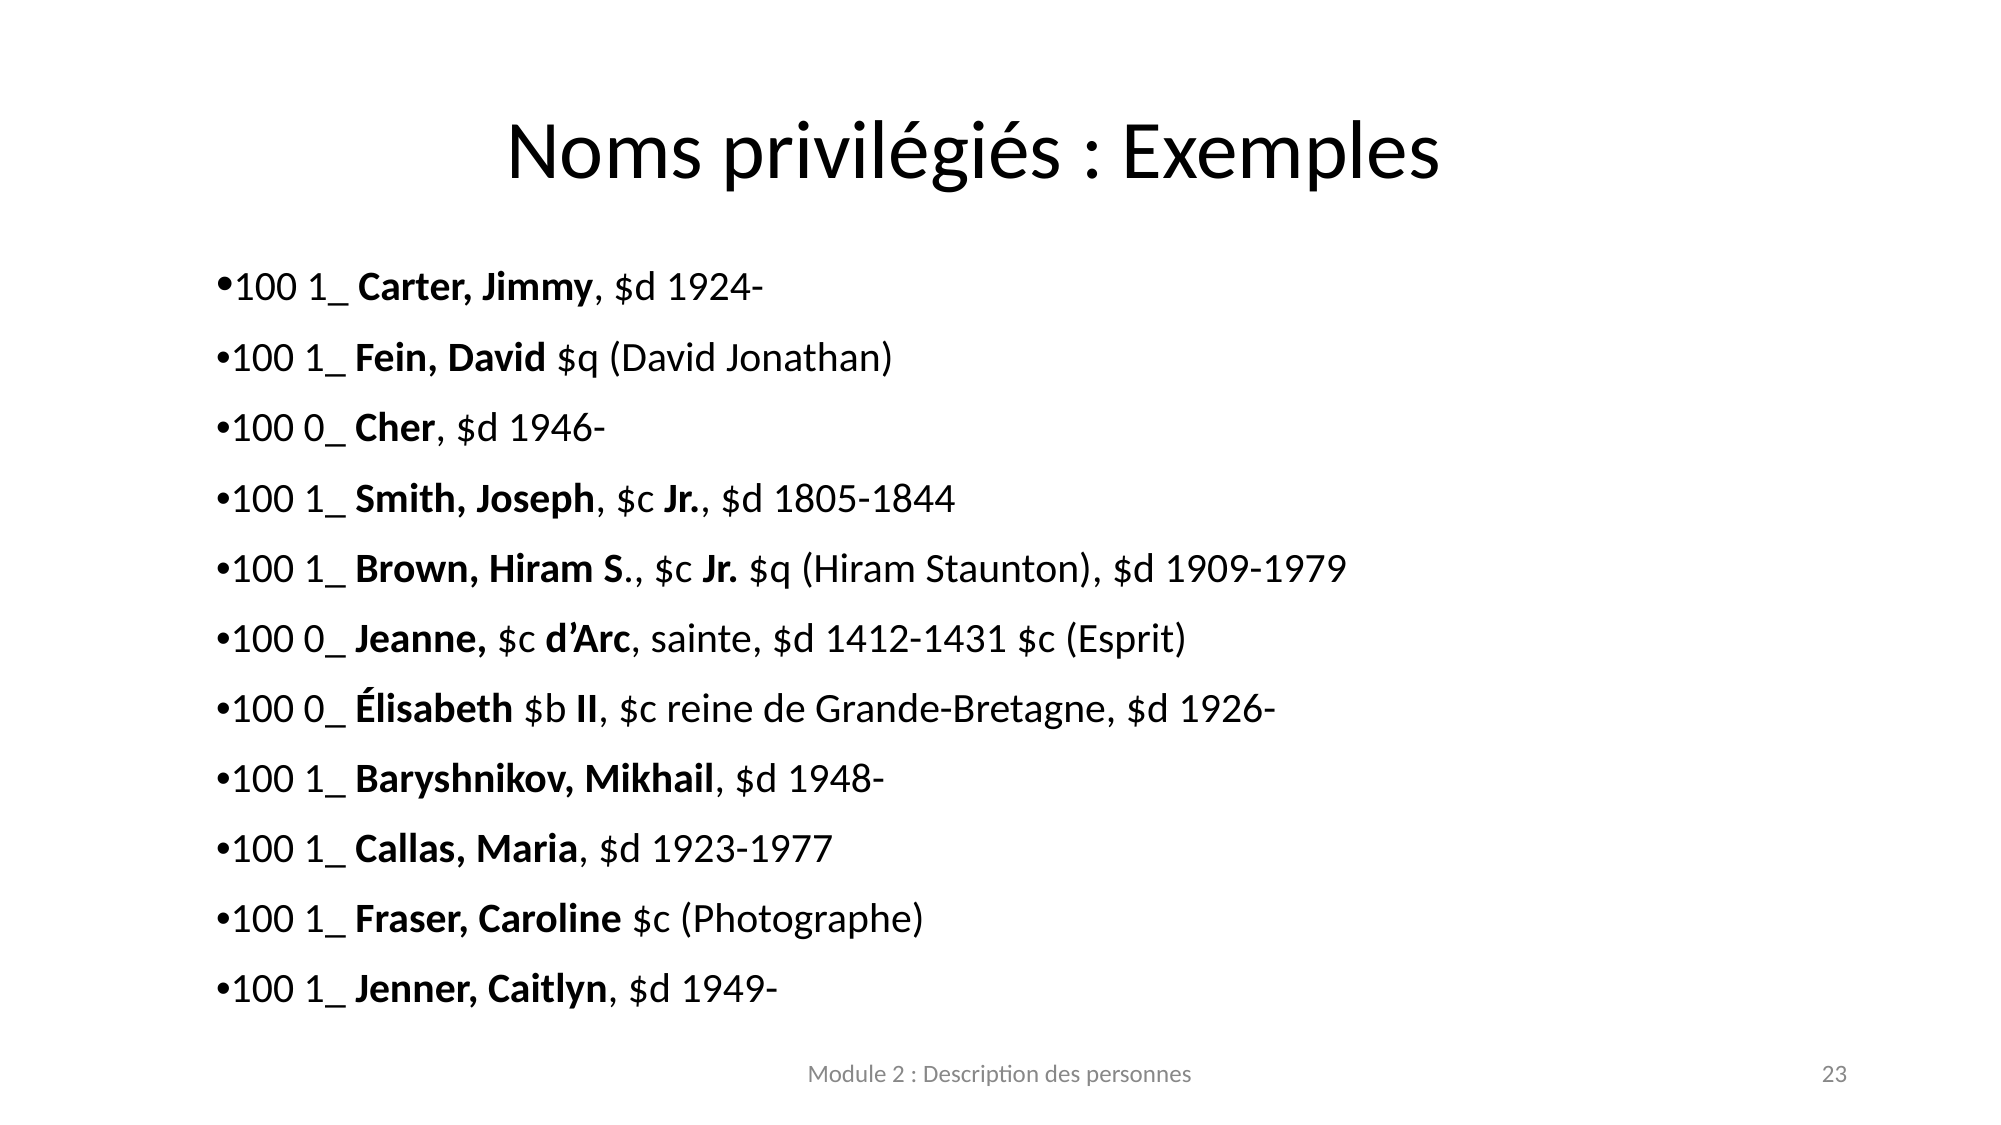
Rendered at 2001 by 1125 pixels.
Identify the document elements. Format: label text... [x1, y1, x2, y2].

text_box •100 1_ Carter, Jimmy, $d 1924- •100 1_ Fein, David $q (David Jonathan) •100 0_ Cher, $d 1946- •100 1_ Smith, Joseph, $c Jr., $d 1805-1844 •100 1_ Brown, Hiram S., $c Jr. $q (Hiram Staunton), $d 1909-1979 •100 0_ Jeanne, $c d’Arc, sainte, $d 1412-1431 $c (Esprit) •100 0_ Élisabeth $b II, $c reine de Grande-Bretagne, $d 1926- •100 1_ Baryshnikov, Mikhail, $d 1948- •100 1_ Callas, Maria, $d 1923-1977 •100 1_ Fraser, Caroline $c (Photographe) •100 1_ Jenner, Caitlyn, $d 1949- [201, 226, 1879, 1055]
slide_number 23 [1412, 1055, 1863, 1103]
footer Module 2 : Description des personnes [662, 1055, 1338, 1103]
title Noms privilégiés : Exemples [111, 91, 1837, 213]
